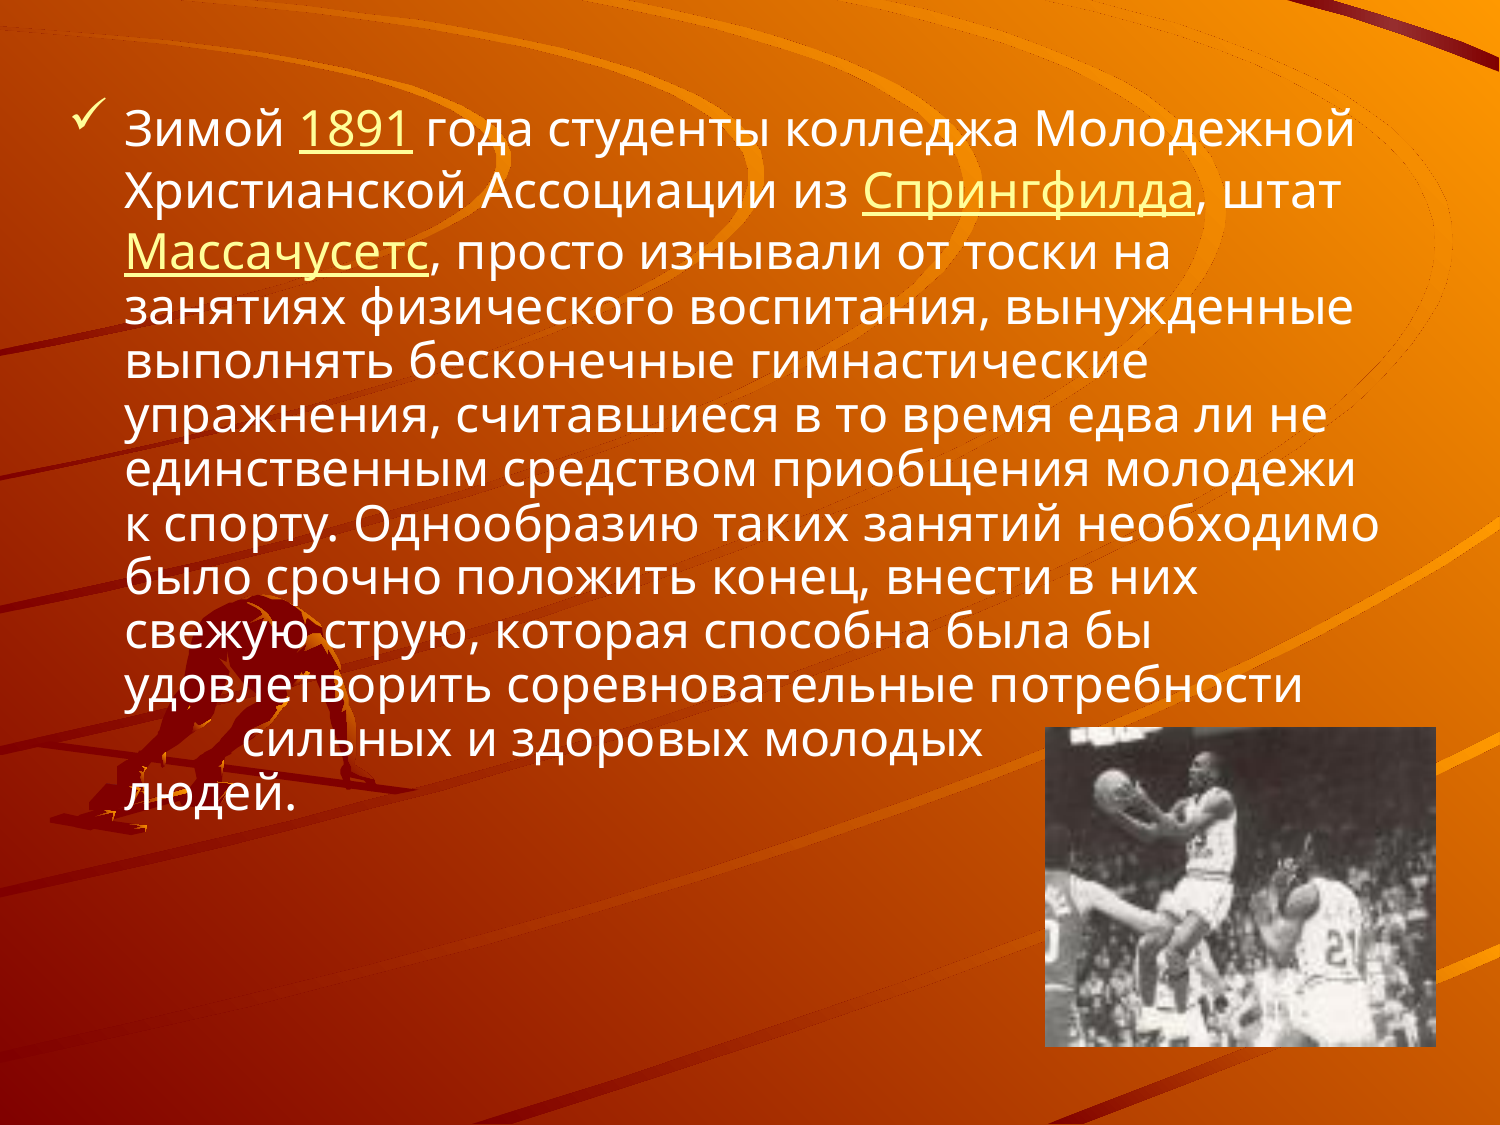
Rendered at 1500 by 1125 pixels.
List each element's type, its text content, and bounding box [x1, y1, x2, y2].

list Зимой 1891 года студенты колледжа Молодежной Христианской Ассоциации из Спрингфилда, штат Массачусетс, просто изнывали от тоски на занятиях физического воспитания, вынужденные выполнять бесконечные гимнастические упражнения, считавшиеся в то время едва ли не единственным средством приобщения молодежи к спорту. Однообразию таких занятий необходимо было срочно положить конец, внести в них свежую струю, которая способна была бы удовлетворить соревновательные потребности сильных и здоровых молодых людей. [53, 90, 1404, 918]
picture [1045, 727, 1436, 1048]
